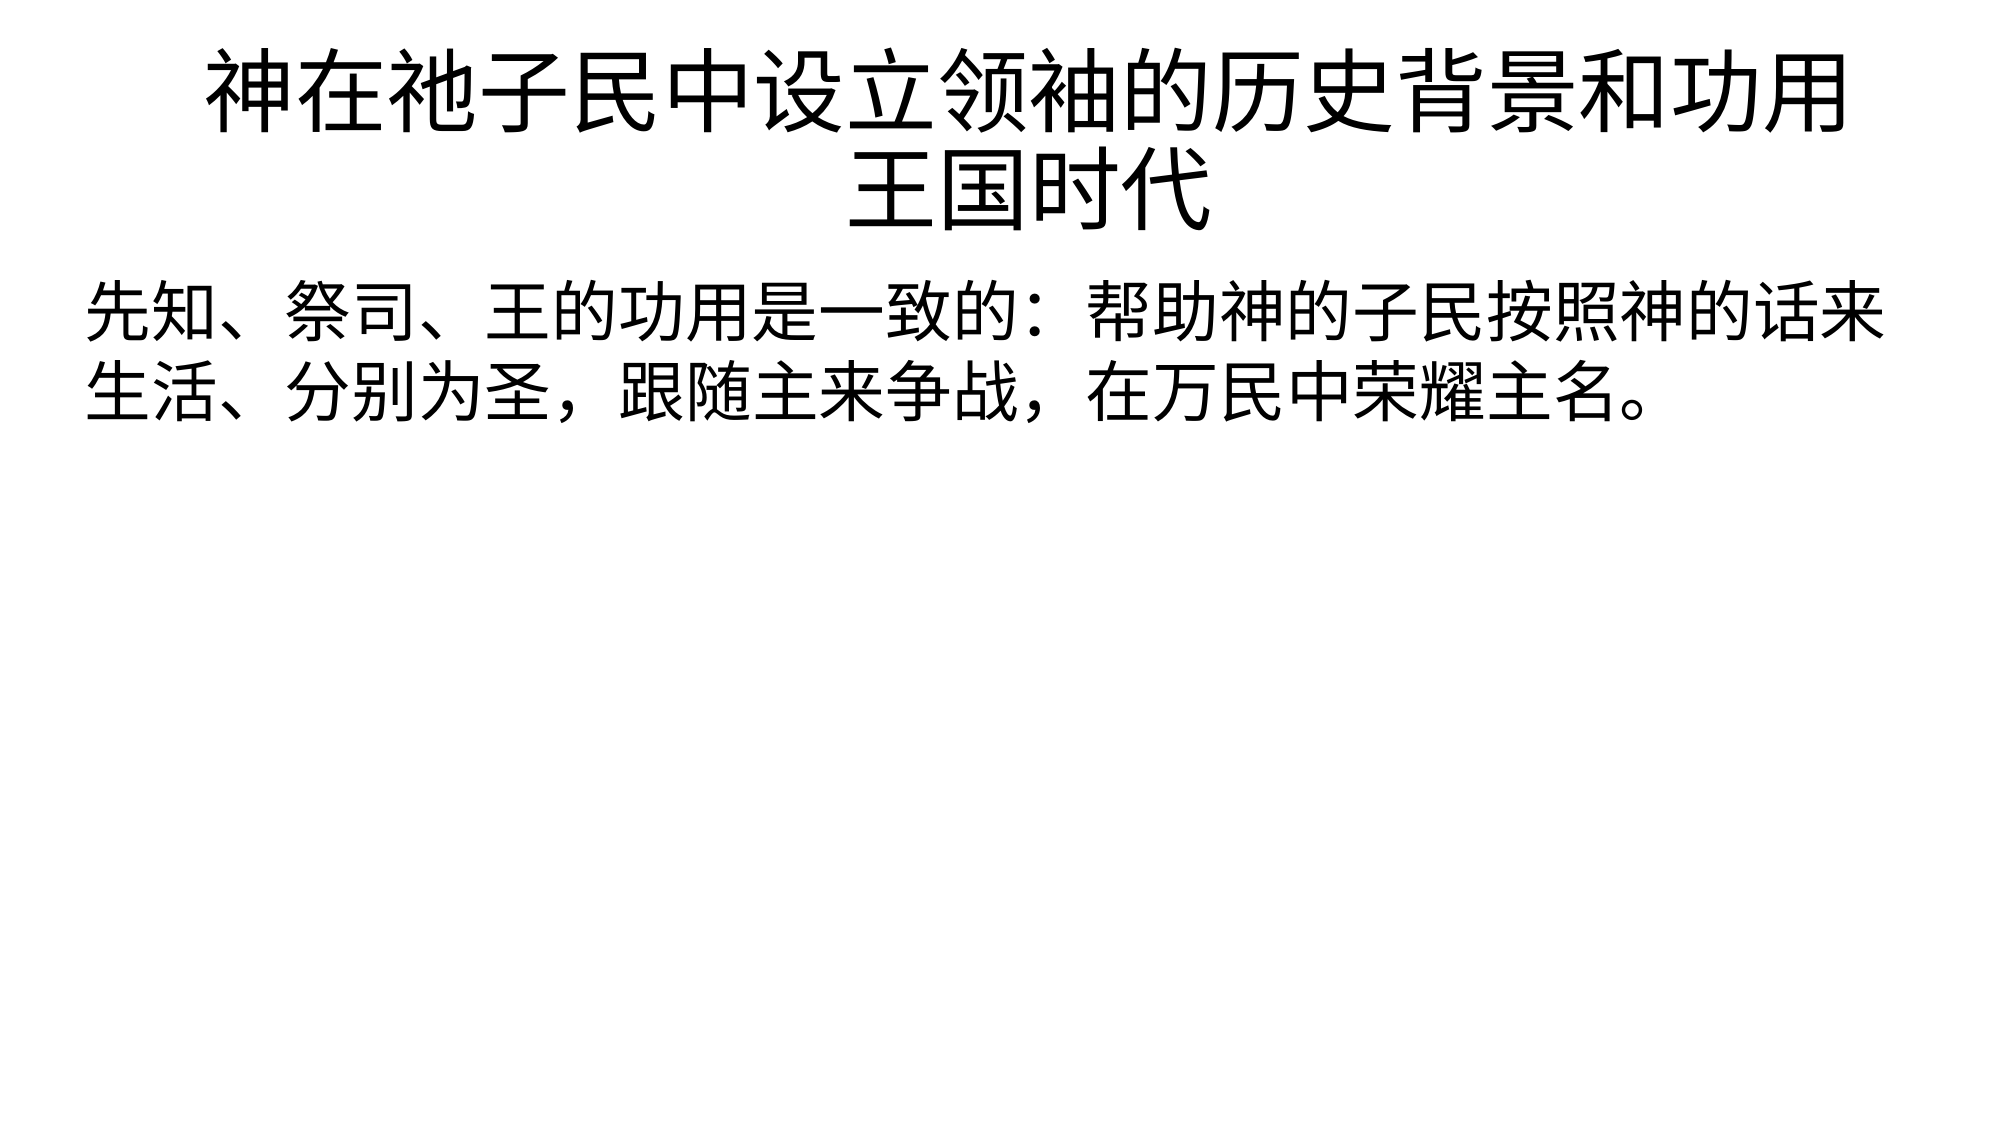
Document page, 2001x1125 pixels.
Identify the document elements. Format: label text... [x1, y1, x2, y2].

text_box 先知、祭司、王的功用是一致的：帮助神的子民按照神的话来生活、分别为圣，跟随主来争战，在万民中荣耀主名。 [69, 262, 1909, 677]
title 神在祂子民中设立领袖的历史背景和功用 王国时代 [50, 36, 2000, 254]
